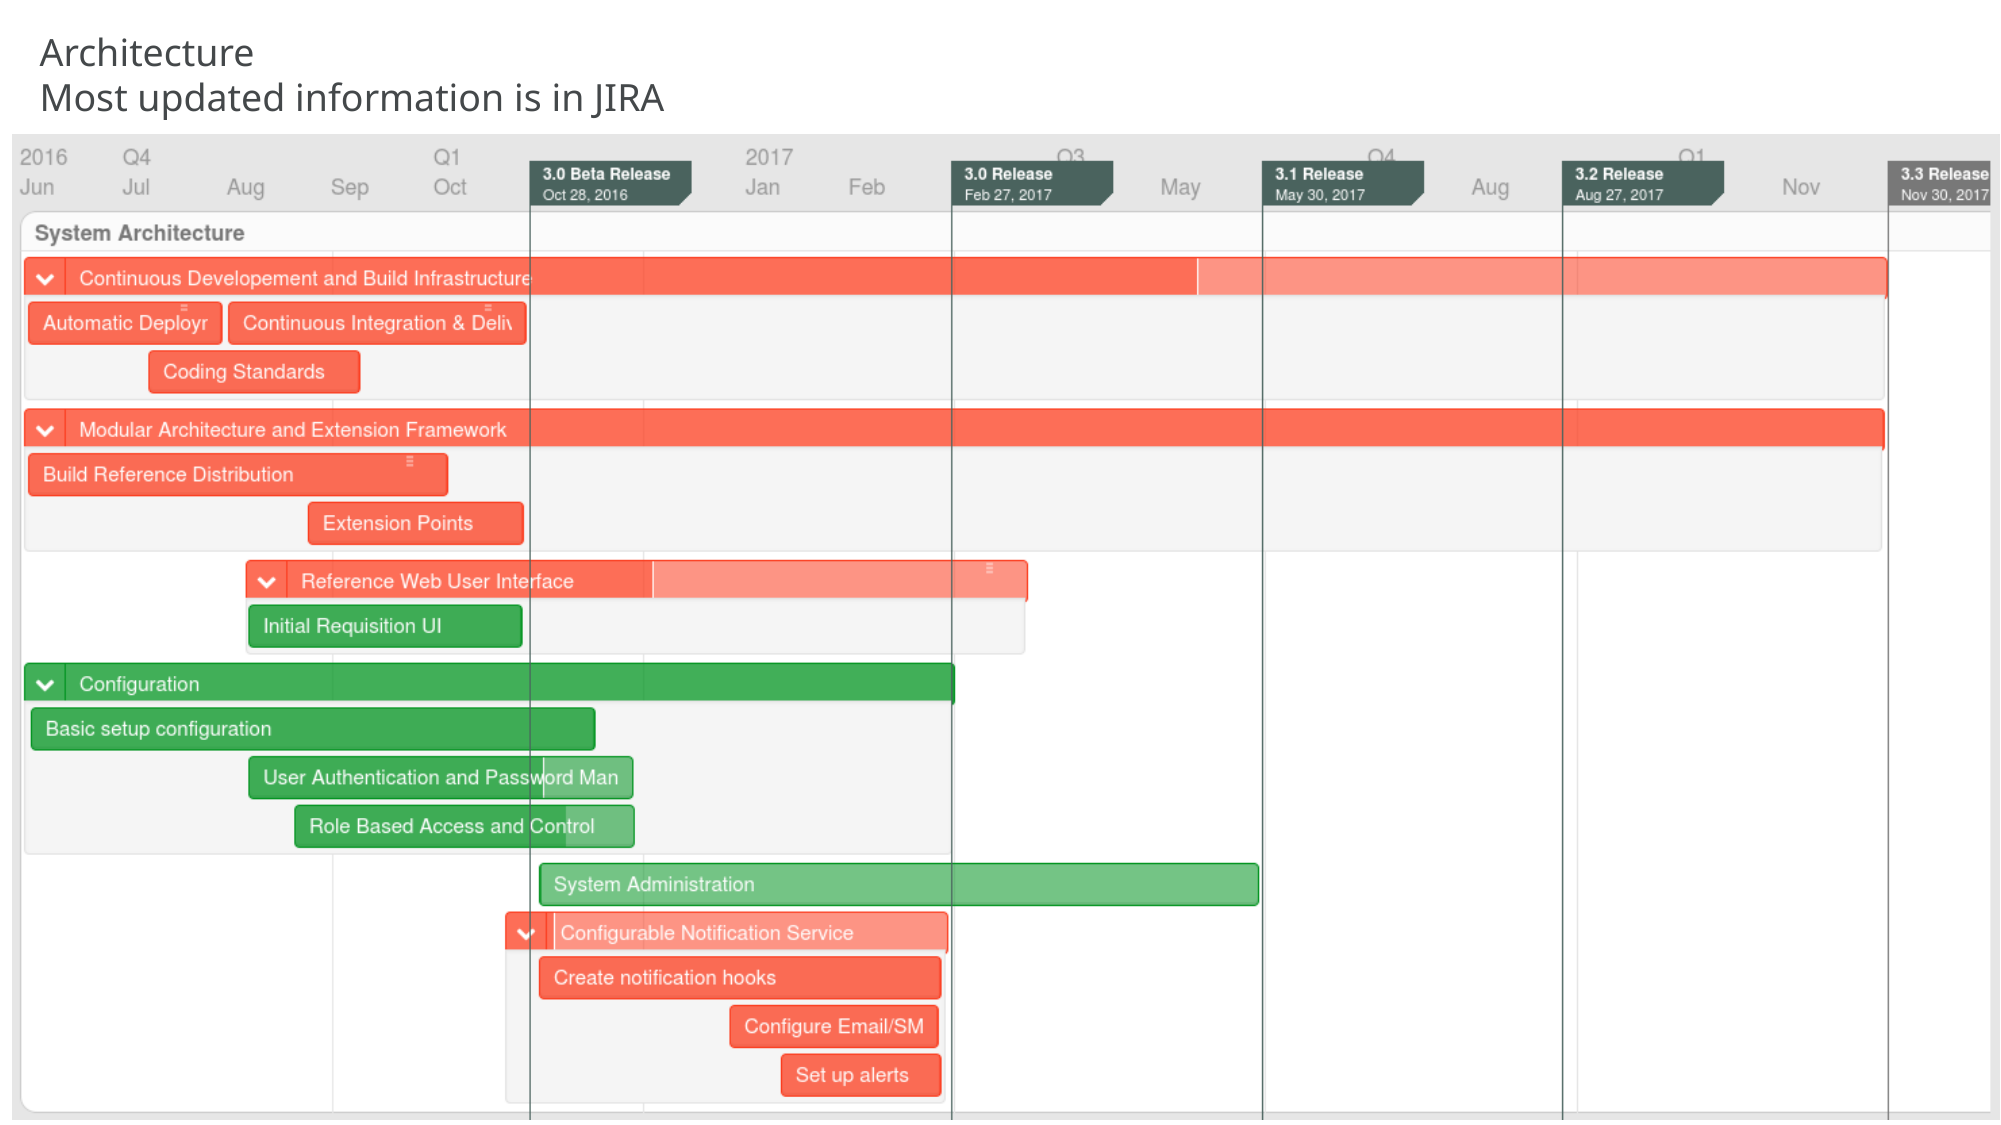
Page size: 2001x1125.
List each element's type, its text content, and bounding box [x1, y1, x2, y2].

text_box Architecture Most updated information is in JIRA [24, 21, 680, 126]
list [12, 134, 2000, 1120]
